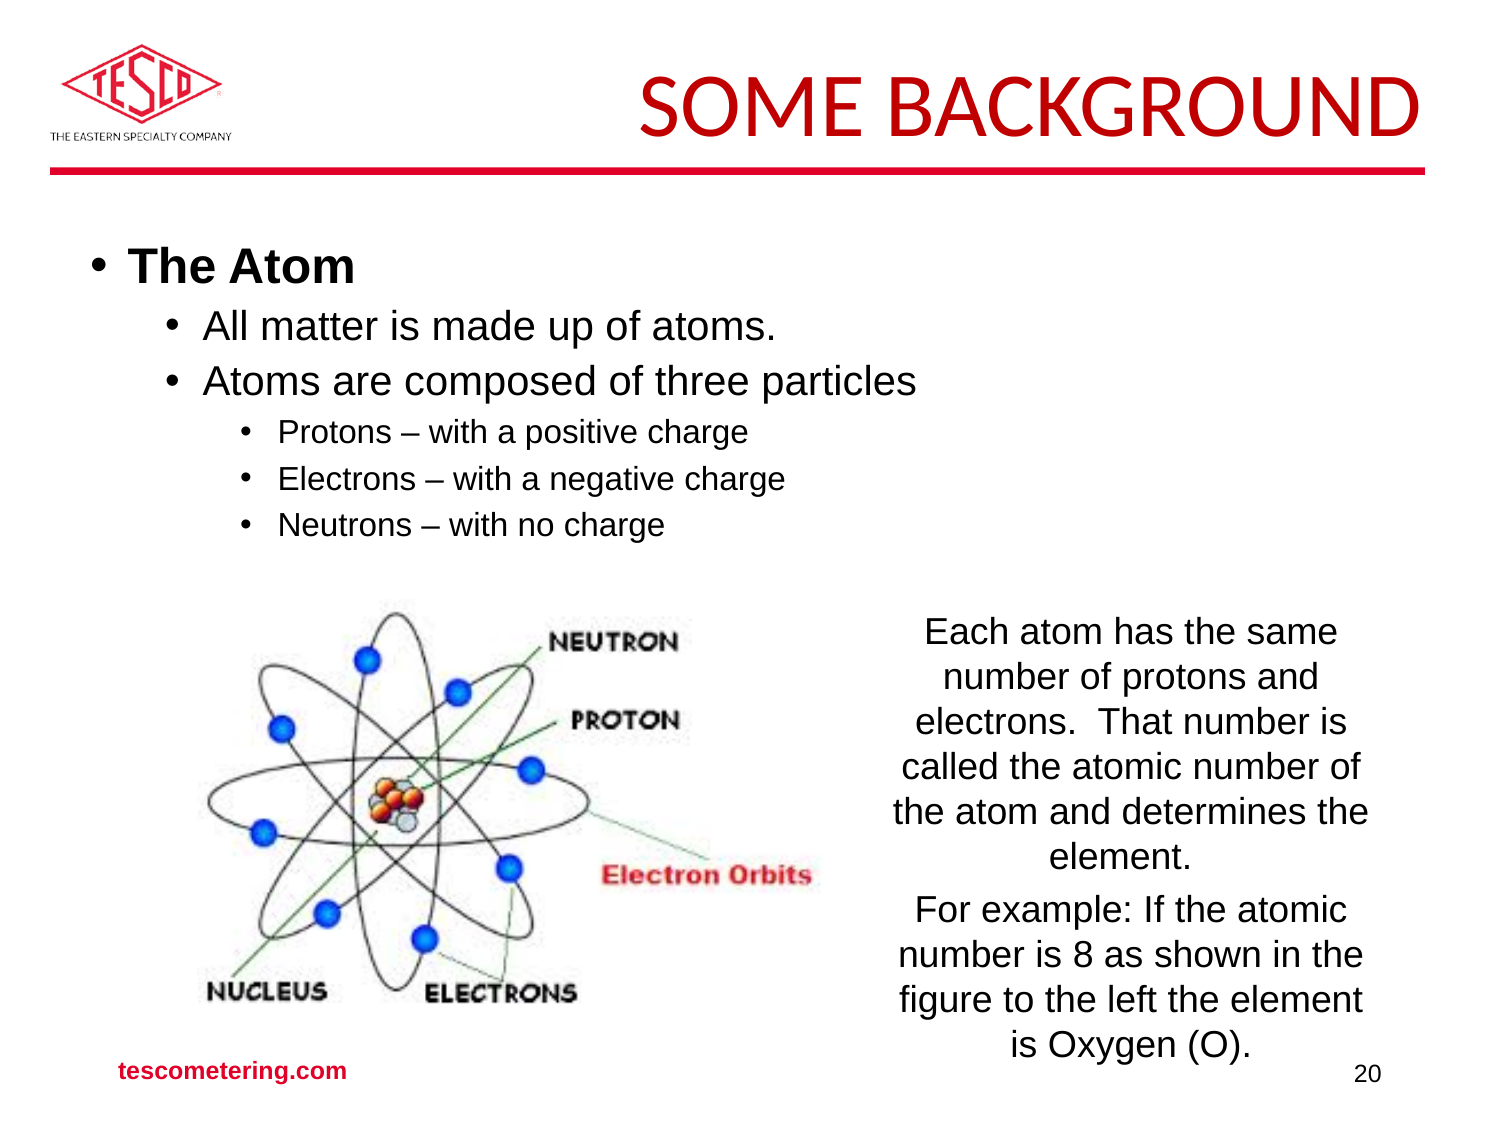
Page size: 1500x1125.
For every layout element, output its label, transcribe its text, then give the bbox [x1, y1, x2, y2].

slide_number 20 [1059, 1042, 1397, 1103]
picture [50, 37, 75, 149]
title Some Background [75, 12, 1438, 200]
text_box Each atom has the same number of protons and electrons. That number is called the atomic number of the atom and determines the element. For example: If the atomic number is 8 as shown in the figure to the left the element is Oxygen (O). [868, 600, 1394, 1073]
list The Atom All matter is made up of atoms. Atoms are composed of three particles Protons – with a positive charge Electrons – with a negative charge Neutrons – with no charge [75, 232, 1425, 975]
footer tescometering.com [103, 1039, 610, 1100]
picture [197, 599, 823, 1024]
